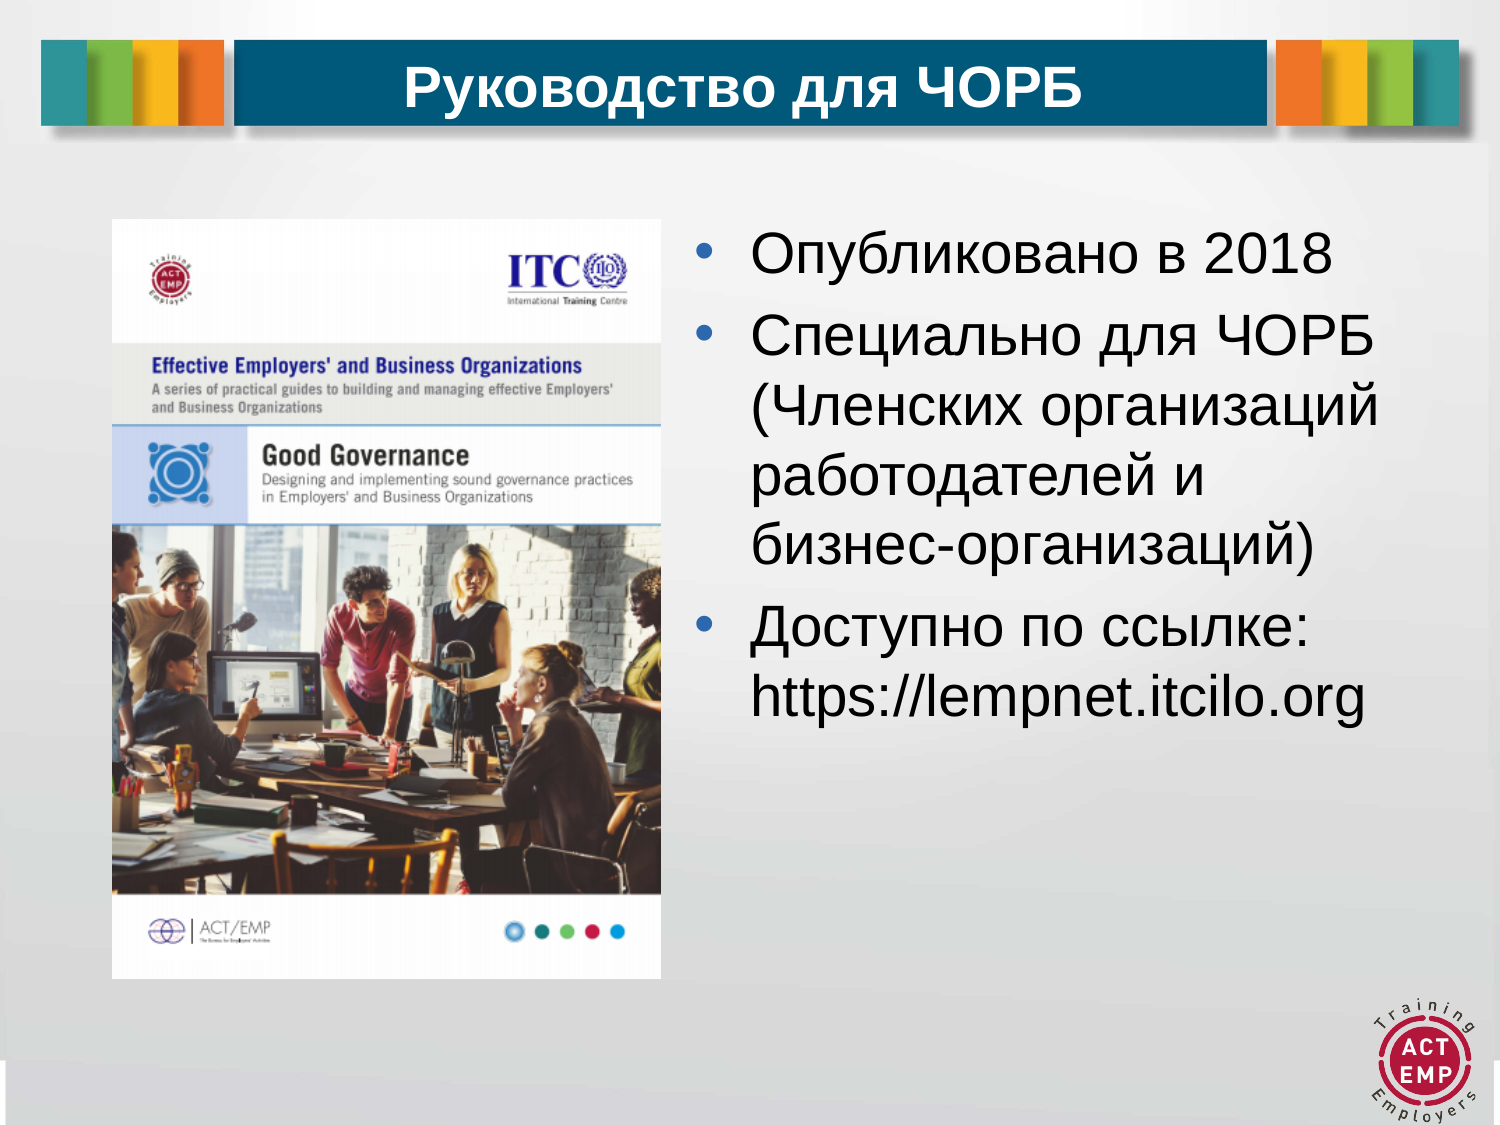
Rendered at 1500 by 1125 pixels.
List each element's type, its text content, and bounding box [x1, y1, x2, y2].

picture [0, 0, 1500, 1125]
list Опубликовано в 2018 Специально для ЧОРБ (Членских организаций работодателей и бизнес-организаций) Доступно по ссылке: https://lempnet.itcilo.org [679, 208, 1425, 1005]
title Руководство для ЧОРБ [253, 42, 1235, 126]
text_box [1371, 998, 1476, 1124]
